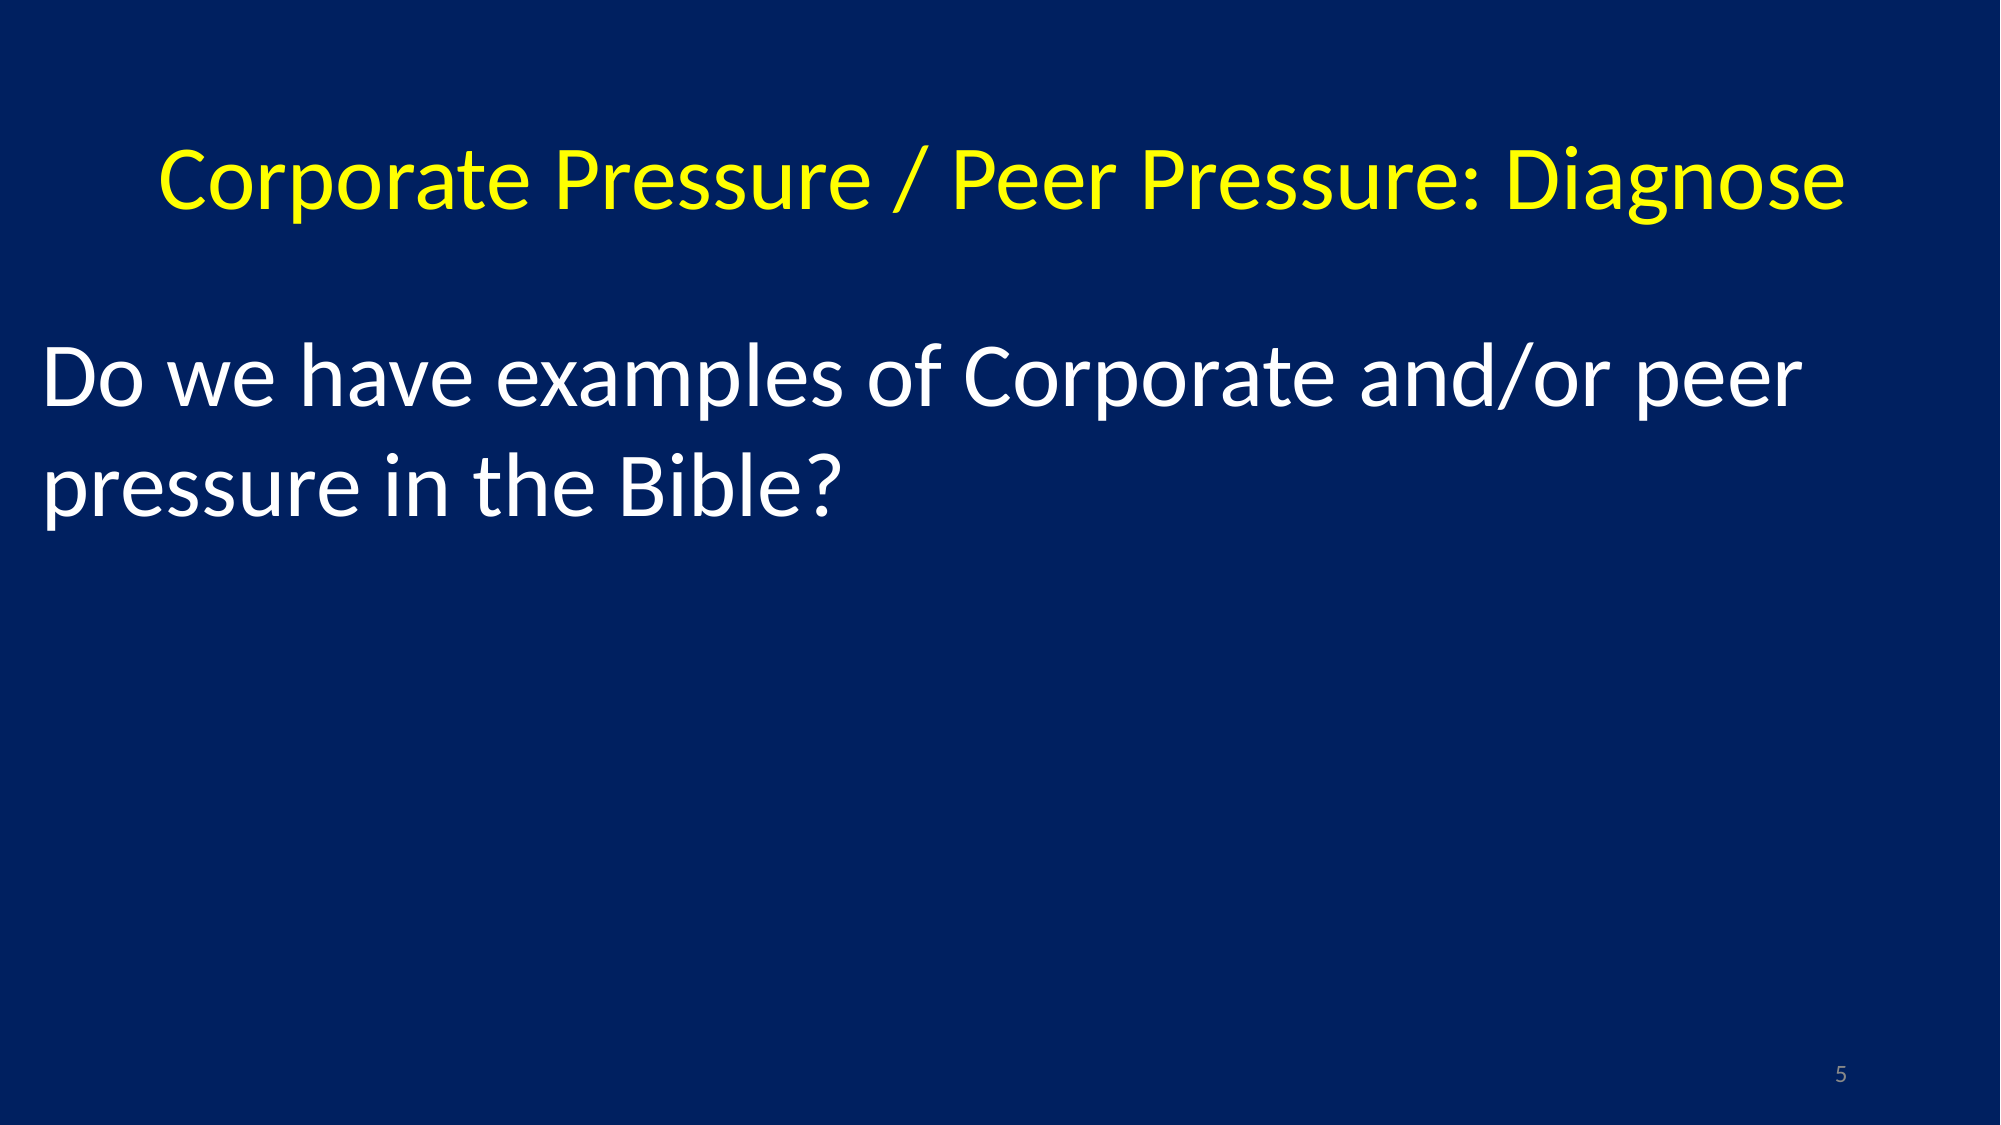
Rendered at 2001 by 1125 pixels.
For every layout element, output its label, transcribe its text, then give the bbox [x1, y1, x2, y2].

slide_number 5 [1412, 1042, 1863, 1103]
text_box Corporate Pressure / Peer Pressure: Diagnose Do we have examples of Corporate and/or peer pressure in the Bible? [26, 77, 1954, 902]
